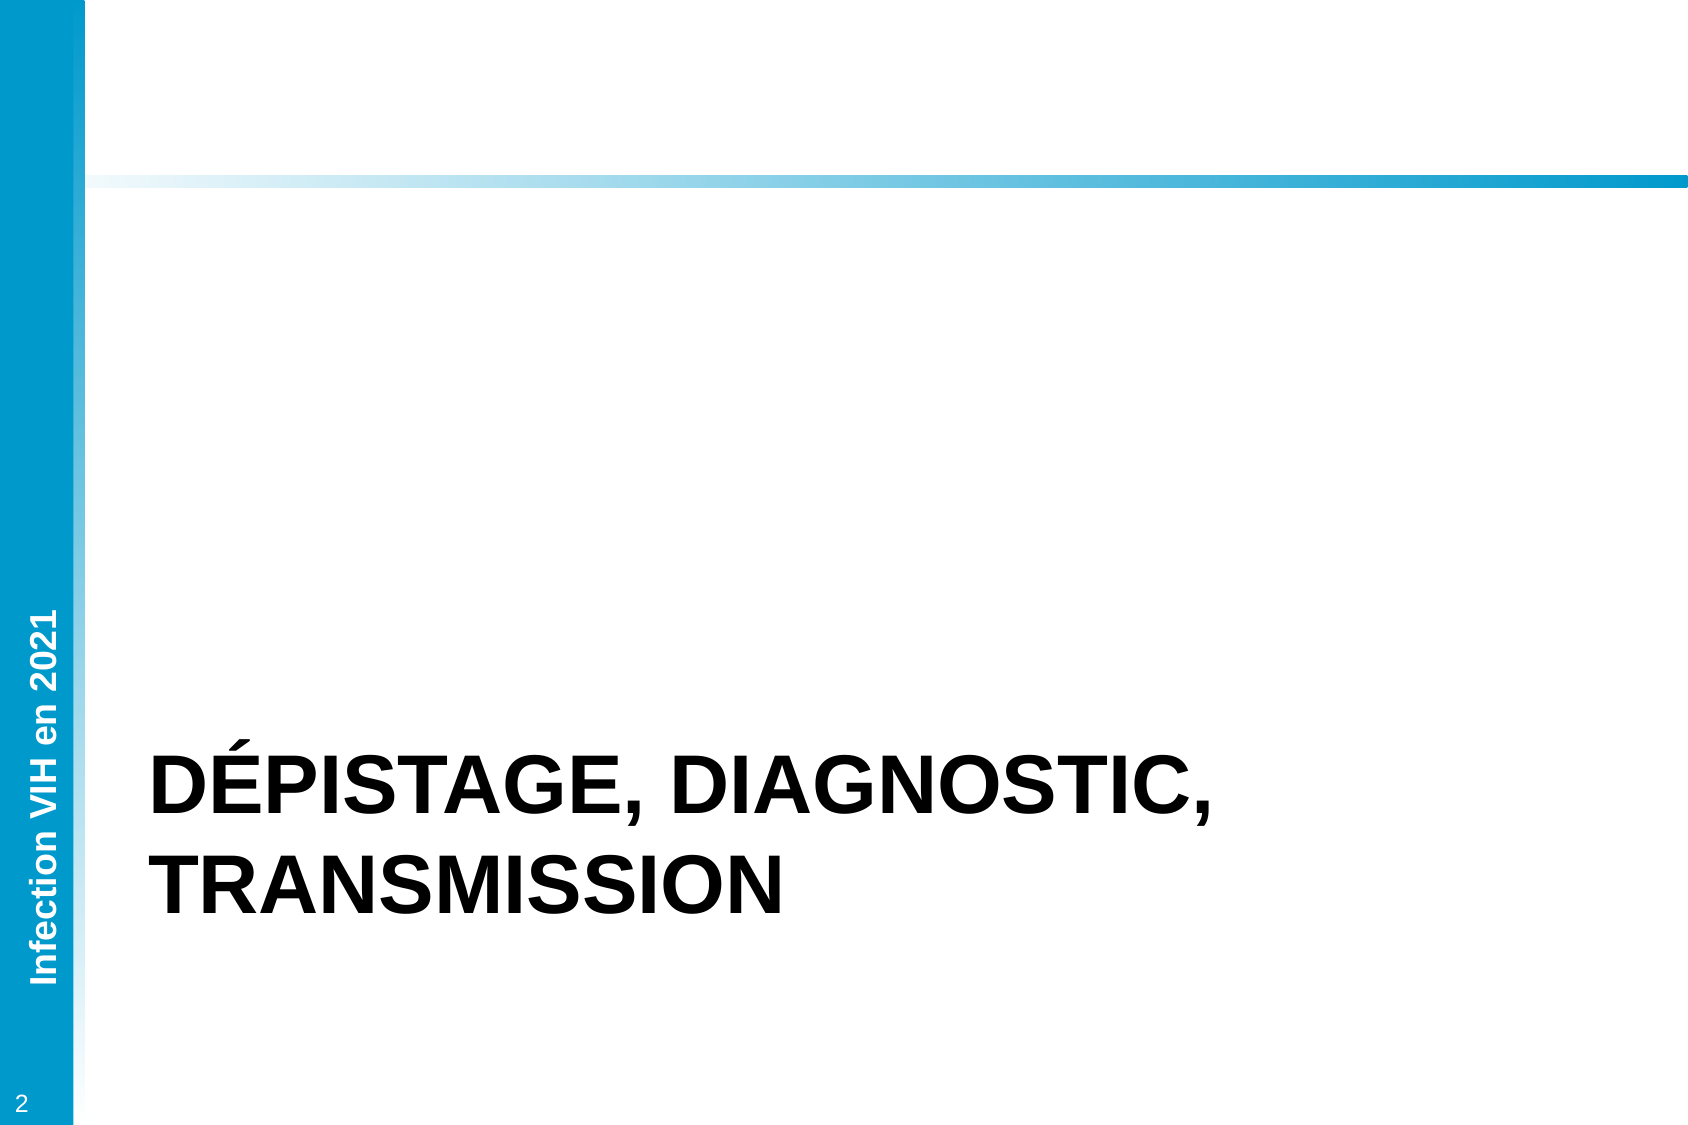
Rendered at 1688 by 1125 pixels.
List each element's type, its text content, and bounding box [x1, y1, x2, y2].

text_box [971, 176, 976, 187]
title Dépistage, Diagnostic, transmission [133, 722, 1568, 947]
